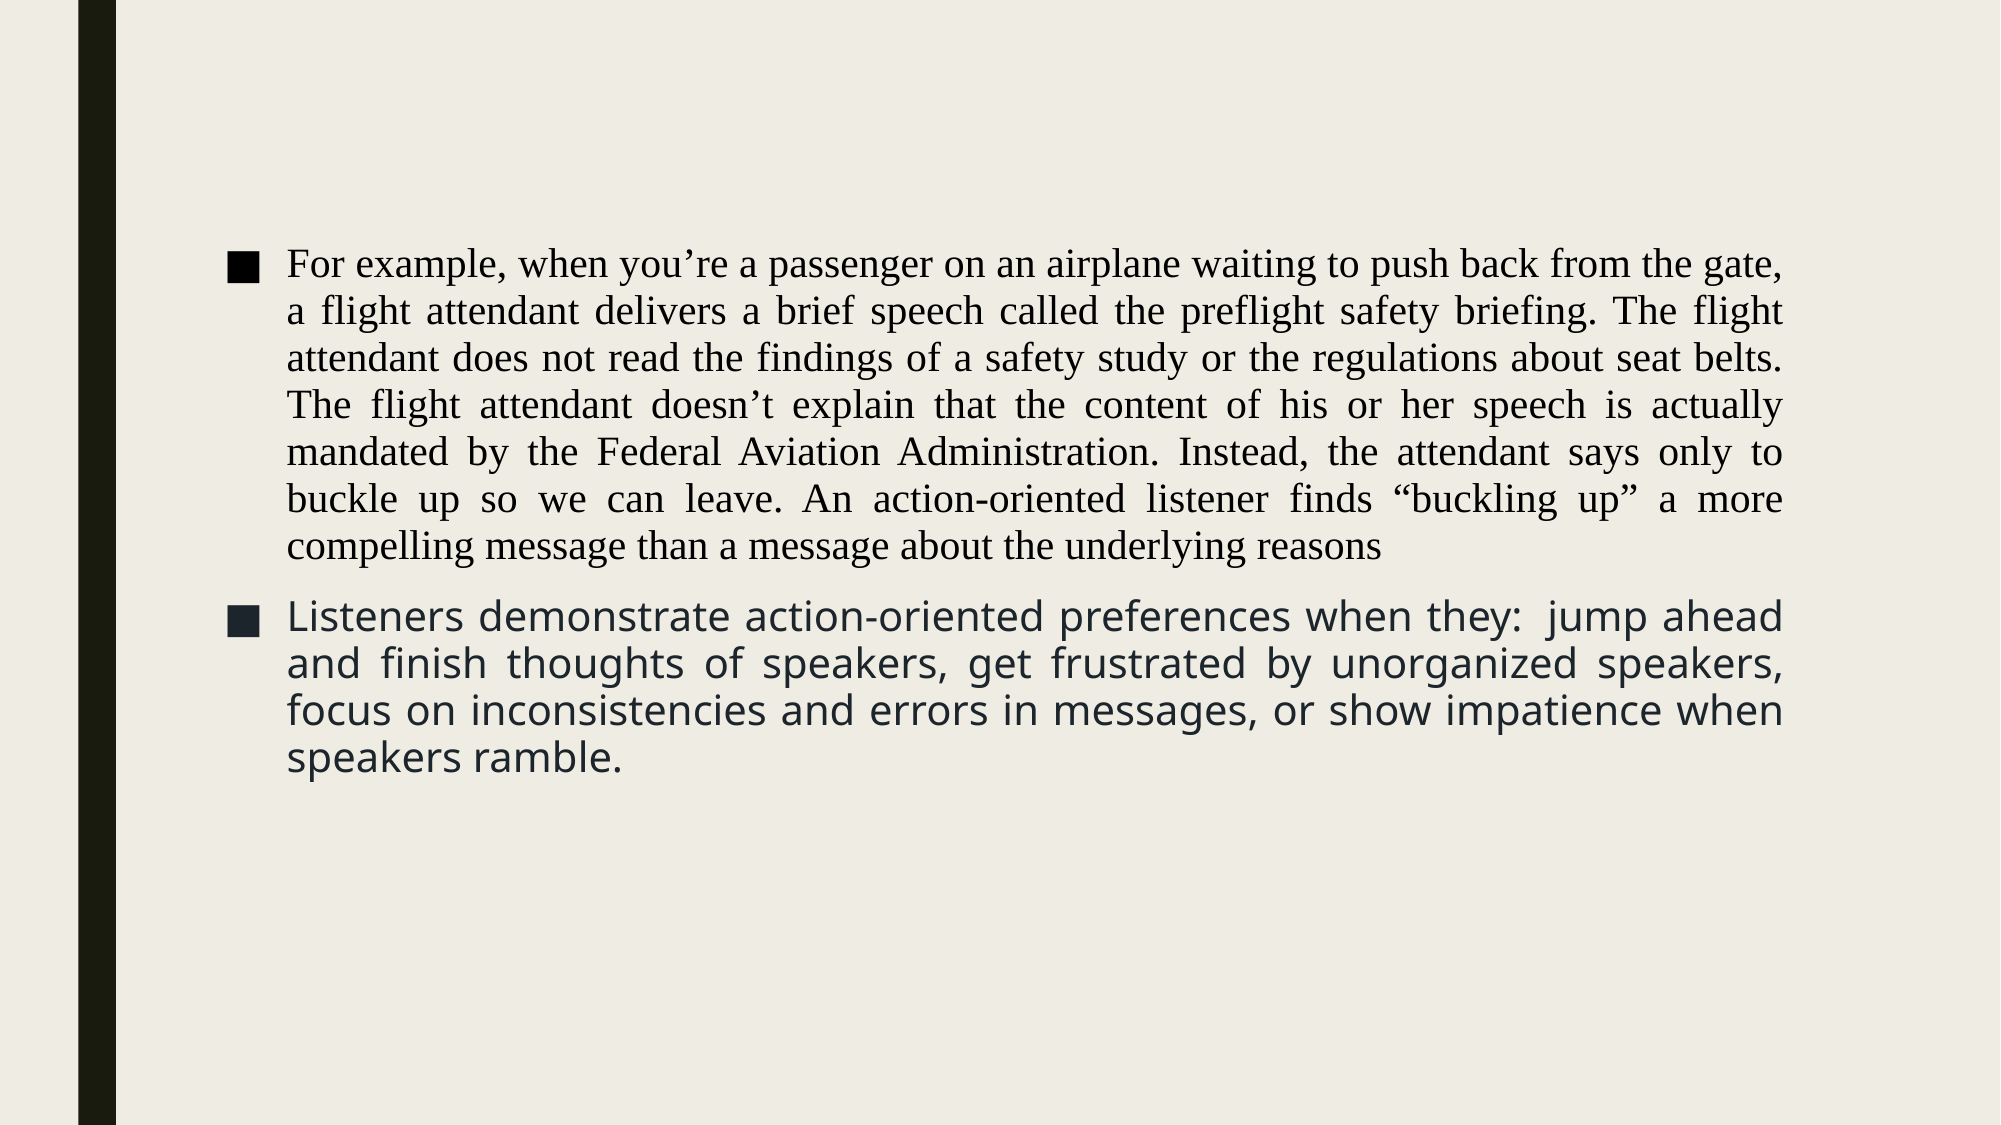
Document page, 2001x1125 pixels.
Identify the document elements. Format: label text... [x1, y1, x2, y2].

list For example, when you’re a passenger on an airplane waiting to push back from the gate, a flight attendant delivers a brief speech called the preflight safety briefing. The flight attendant does not read the findings of a safety study or the regulations about seat belts. The flight attendant doesn’t explain that the content of his or her speech is actually mandated by the Federal Aviation Administration. Instead, the attendant says only to buckle up so we can leave. An action-oriented listener finds “buckling up” a more compelling message than a message about the underlying reasons Listeners demonstrate action-oriented preferences when they: jump ahead and finish thoughts of speakers, get frustrated by unorganized speakers, focus on inconsistencies and errors in messages, or show impatience when speakers ramble. [208, 232, 1800, 963]
